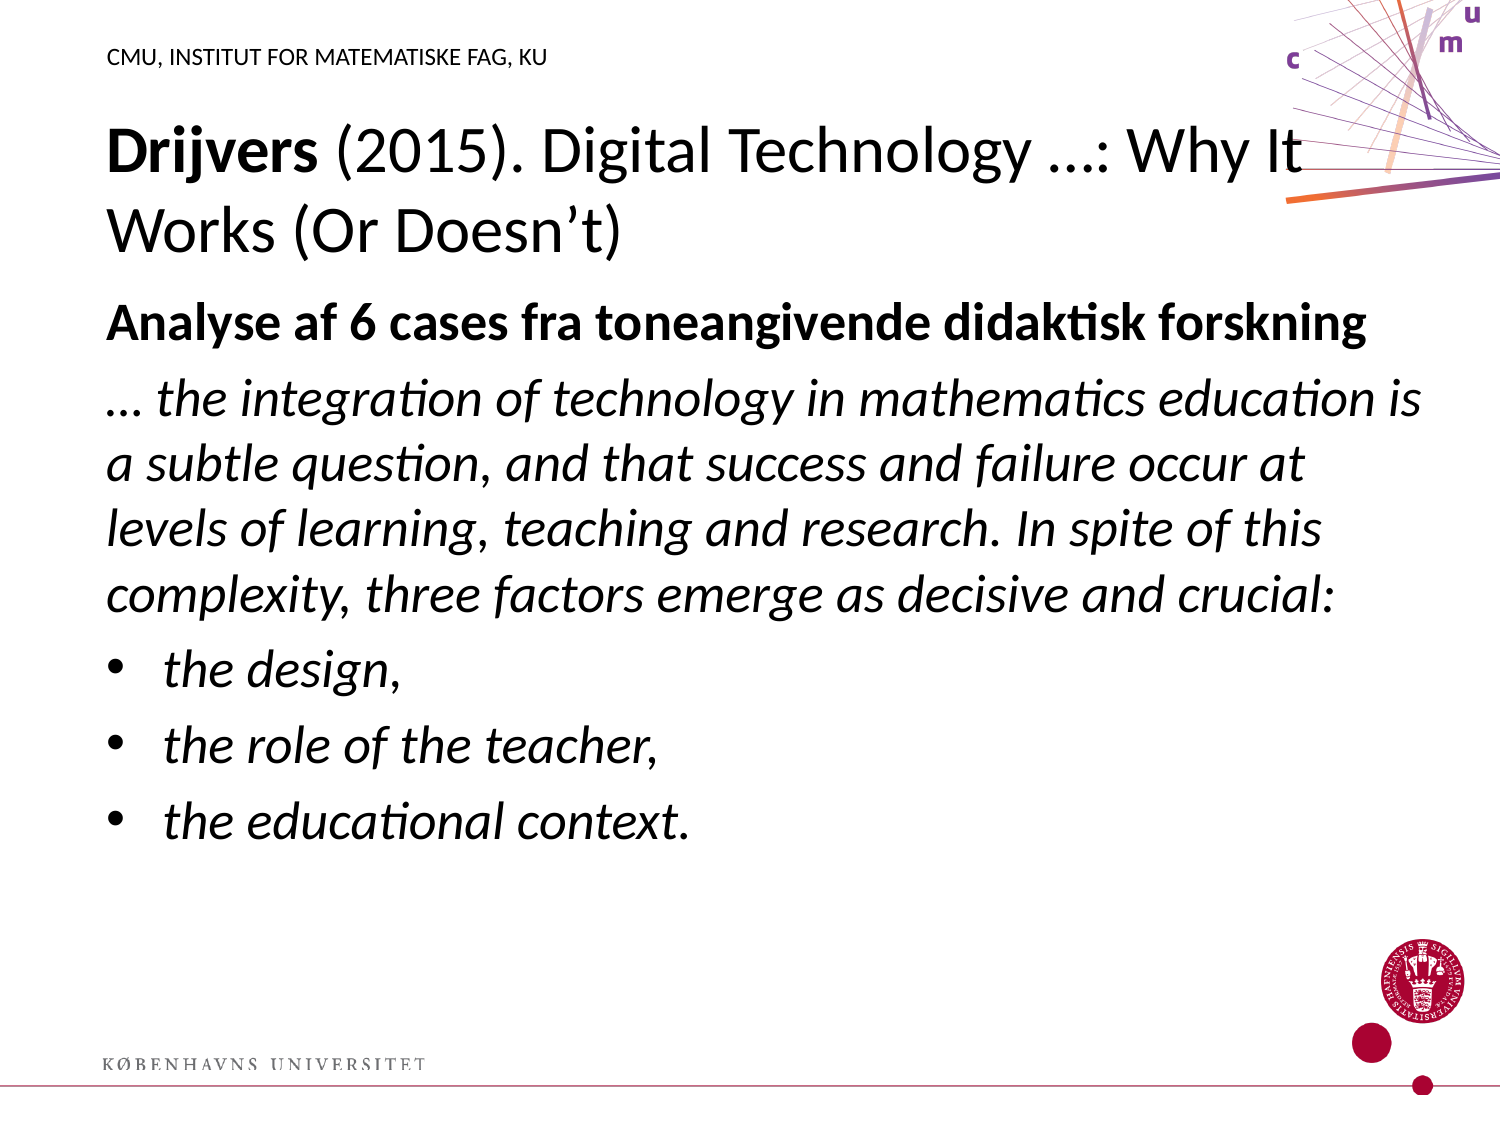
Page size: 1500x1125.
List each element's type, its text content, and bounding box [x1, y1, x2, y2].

title Drijvers (2015). Digital Technology …: Why It Works (Or Doesn’t) [90, 91, 1441, 279]
list Analyse af 6 cases fra toneangivende didaktisk forskning … the integration of technology in mathematics education is a subtle question, and that success and failure occur at levels of learning, teaching and research. In spite of this complexity, three factors emerge as decisive and crucial: the design, the role of the teacher, the educational context. [90, 279, 1441, 1004]
